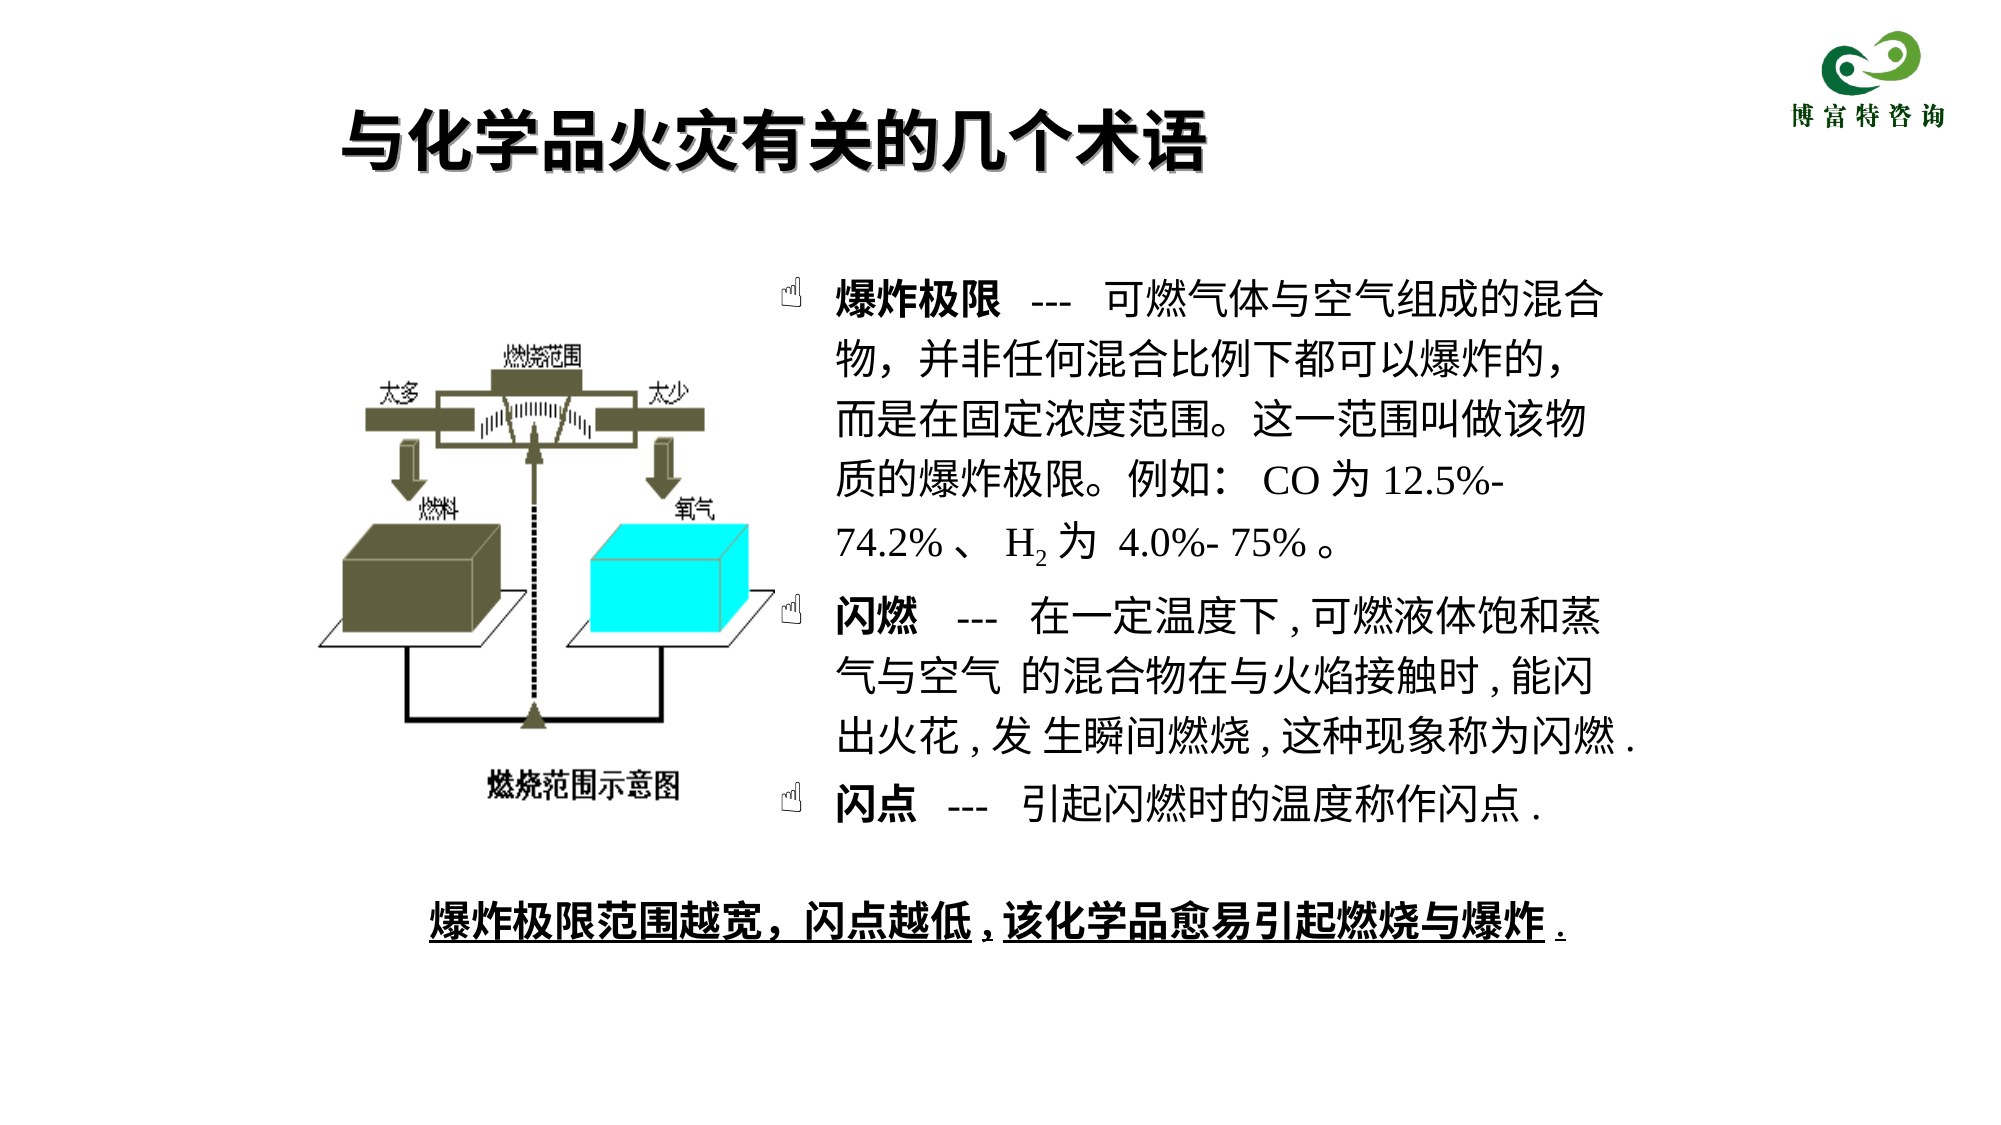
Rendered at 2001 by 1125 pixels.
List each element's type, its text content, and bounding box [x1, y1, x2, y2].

text_box 爆炸极限范围越宽，闪点越低,该化学品愈易引起燃烧与爆炸. [414, 893, 1664, 953]
list 爆炸极限 --- 可燃气体与空气组成的混合物，并非任何混合比例下都可以爆炸的，而是在固定浓度范围。这一范围叫做该物质的爆炸极限。例如：CO为12.5%-74.2%、H2为 4.0%- 75%。 闪燃 --- 在一定温度下,可燃液体饱和蒸气与空气 的混合物在与火焰接触时,能闪出火花,发 生瞬间燃烧,这种现象称为闪燃. 闪点 --- 引起闪燃时的温度称作闪点. [763, 255, 1639, 893]
title 与化学品火灾有关的几个术语 [324, 45, 1675, 233]
picture [1772, 30, 1969, 131]
picture [312, 337, 775, 849]
